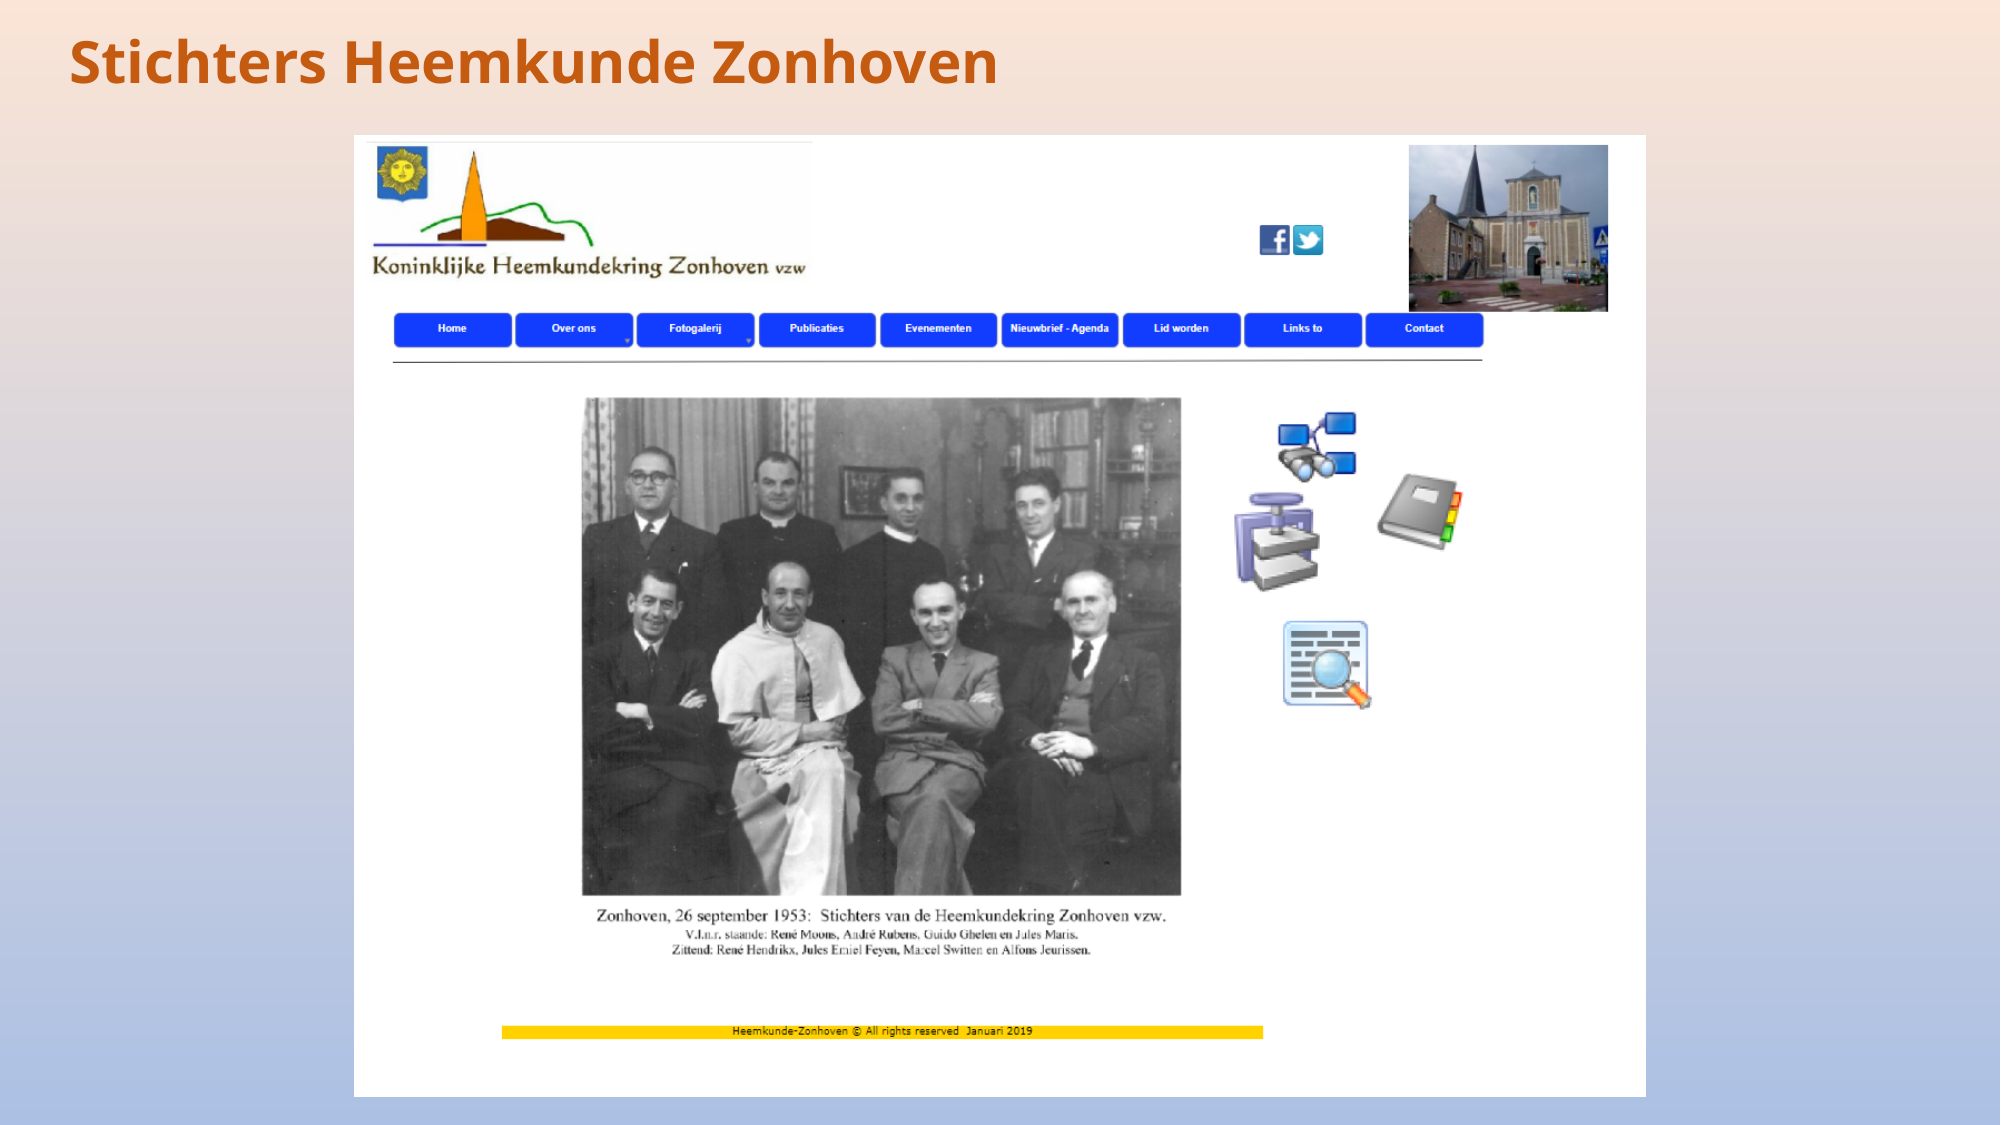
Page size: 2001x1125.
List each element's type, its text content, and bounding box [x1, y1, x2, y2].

title Stichters Heemkunde Zonhoven [54, 26, 1780, 103]
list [354, 135, 1646, 1097]
